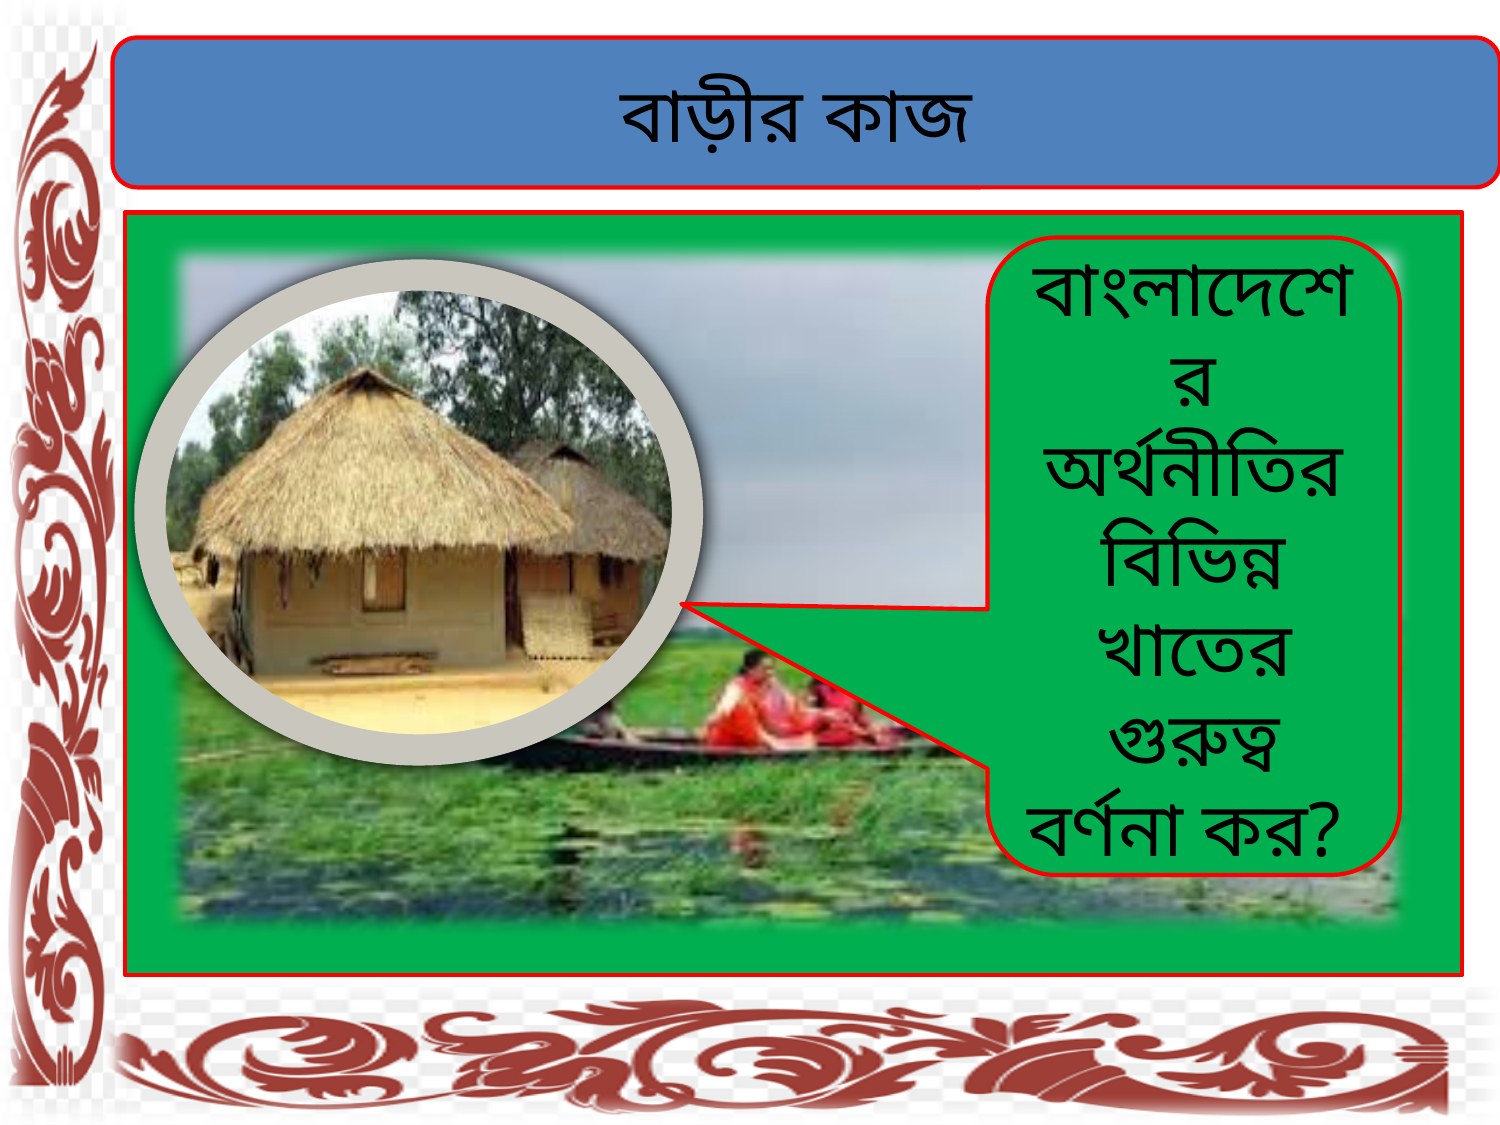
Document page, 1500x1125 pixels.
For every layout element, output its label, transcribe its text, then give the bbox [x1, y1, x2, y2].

picture [0, 28, 1500, 1125]
text_box [123, 210, 1464, 973]
text_box বাড়ীর কাজ [110, 35, 1500, 190]
